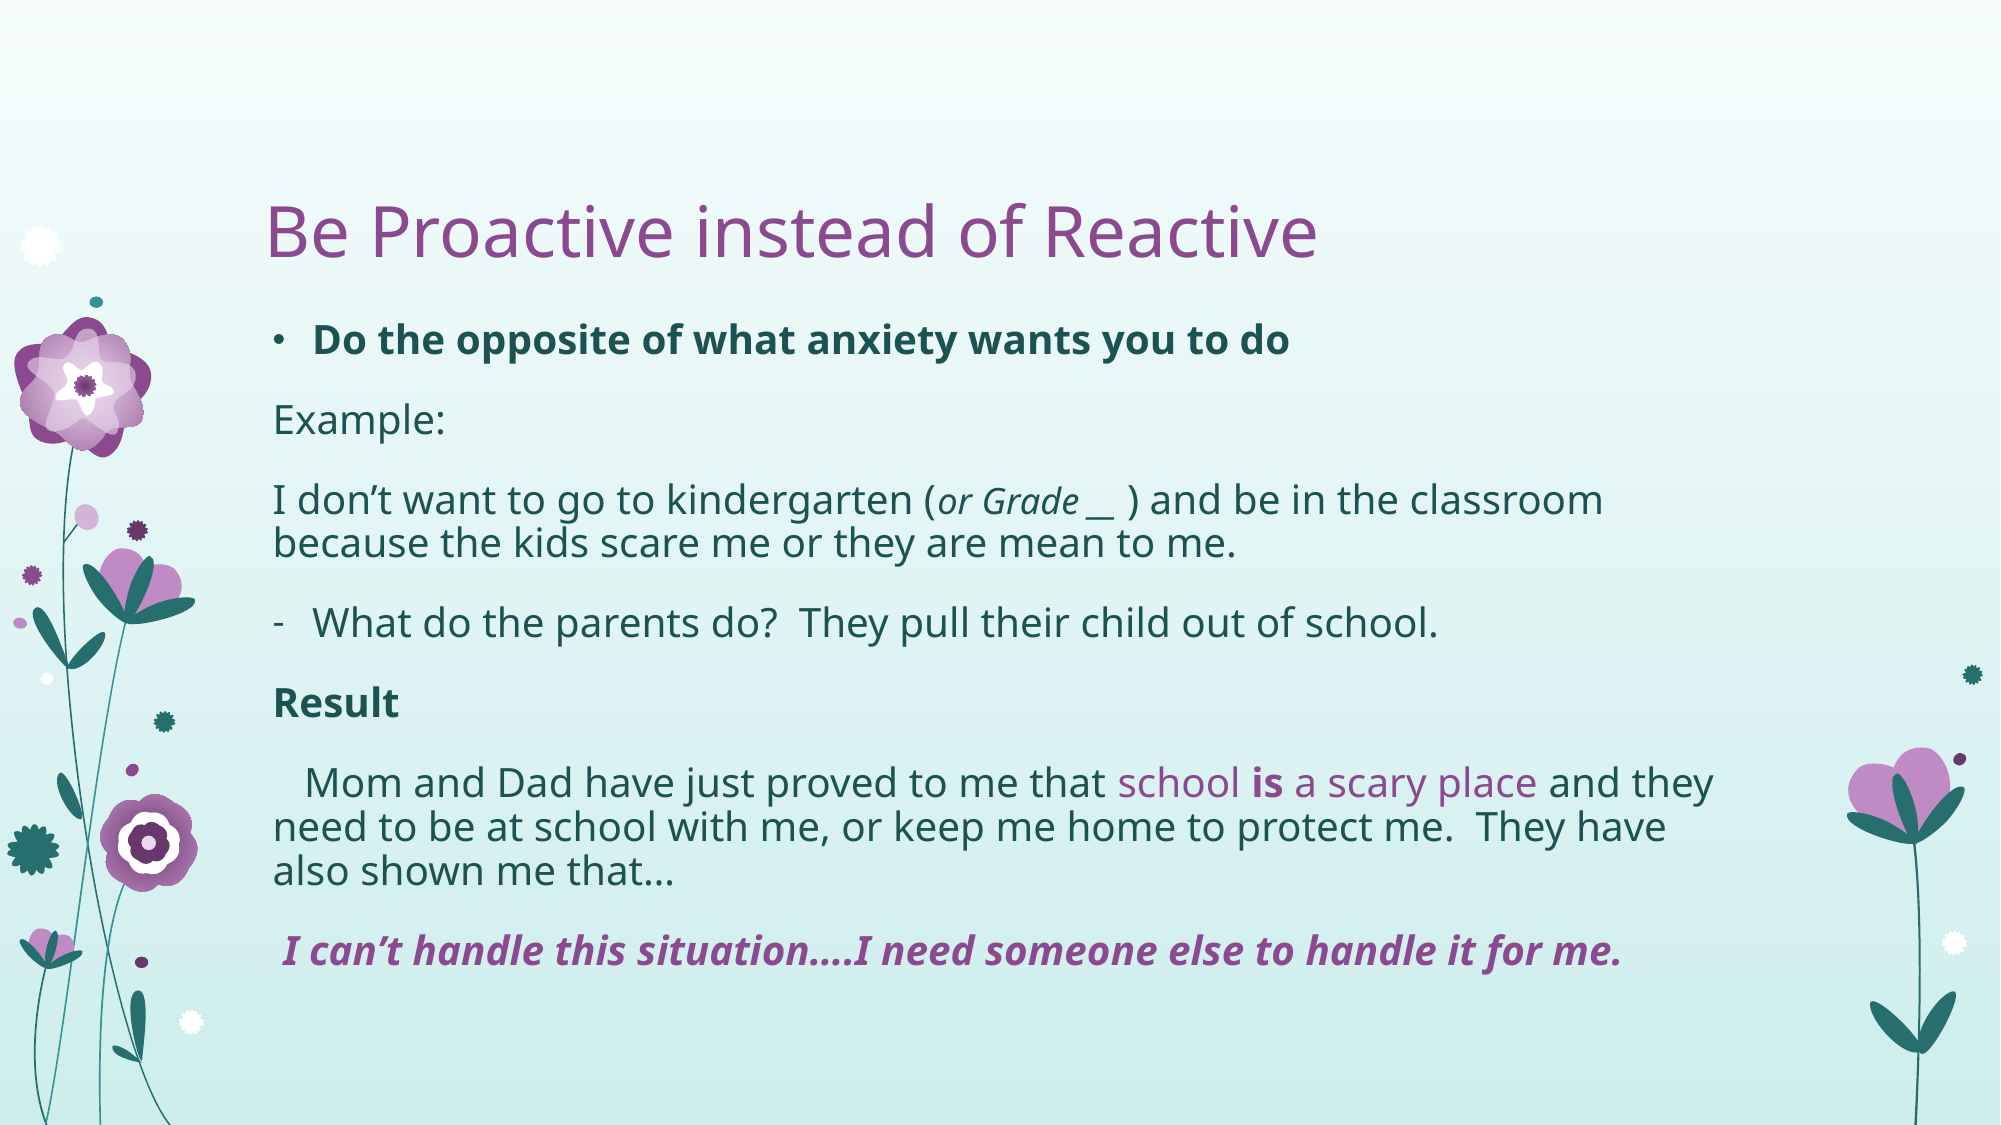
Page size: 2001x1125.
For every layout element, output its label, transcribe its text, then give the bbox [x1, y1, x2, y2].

list Do the opposite of what anxiety wants you to do Example: I don’t want to go to kindergarten (or Grade __ ) and be in the classroom because the kids scare me or they are mean to me. What do the parents do? They pull their child out of school. Result Mom and Dad have just proved to me that school is a scary place and they need to be at school with me, or keep me home to protect me. They have also shown me that… I can’t handle this situation….I need someone else to handle it for me. [249, 311, 1750, 987]
title Be Proactive instead of Reactive [249, 92, 1750, 281]
